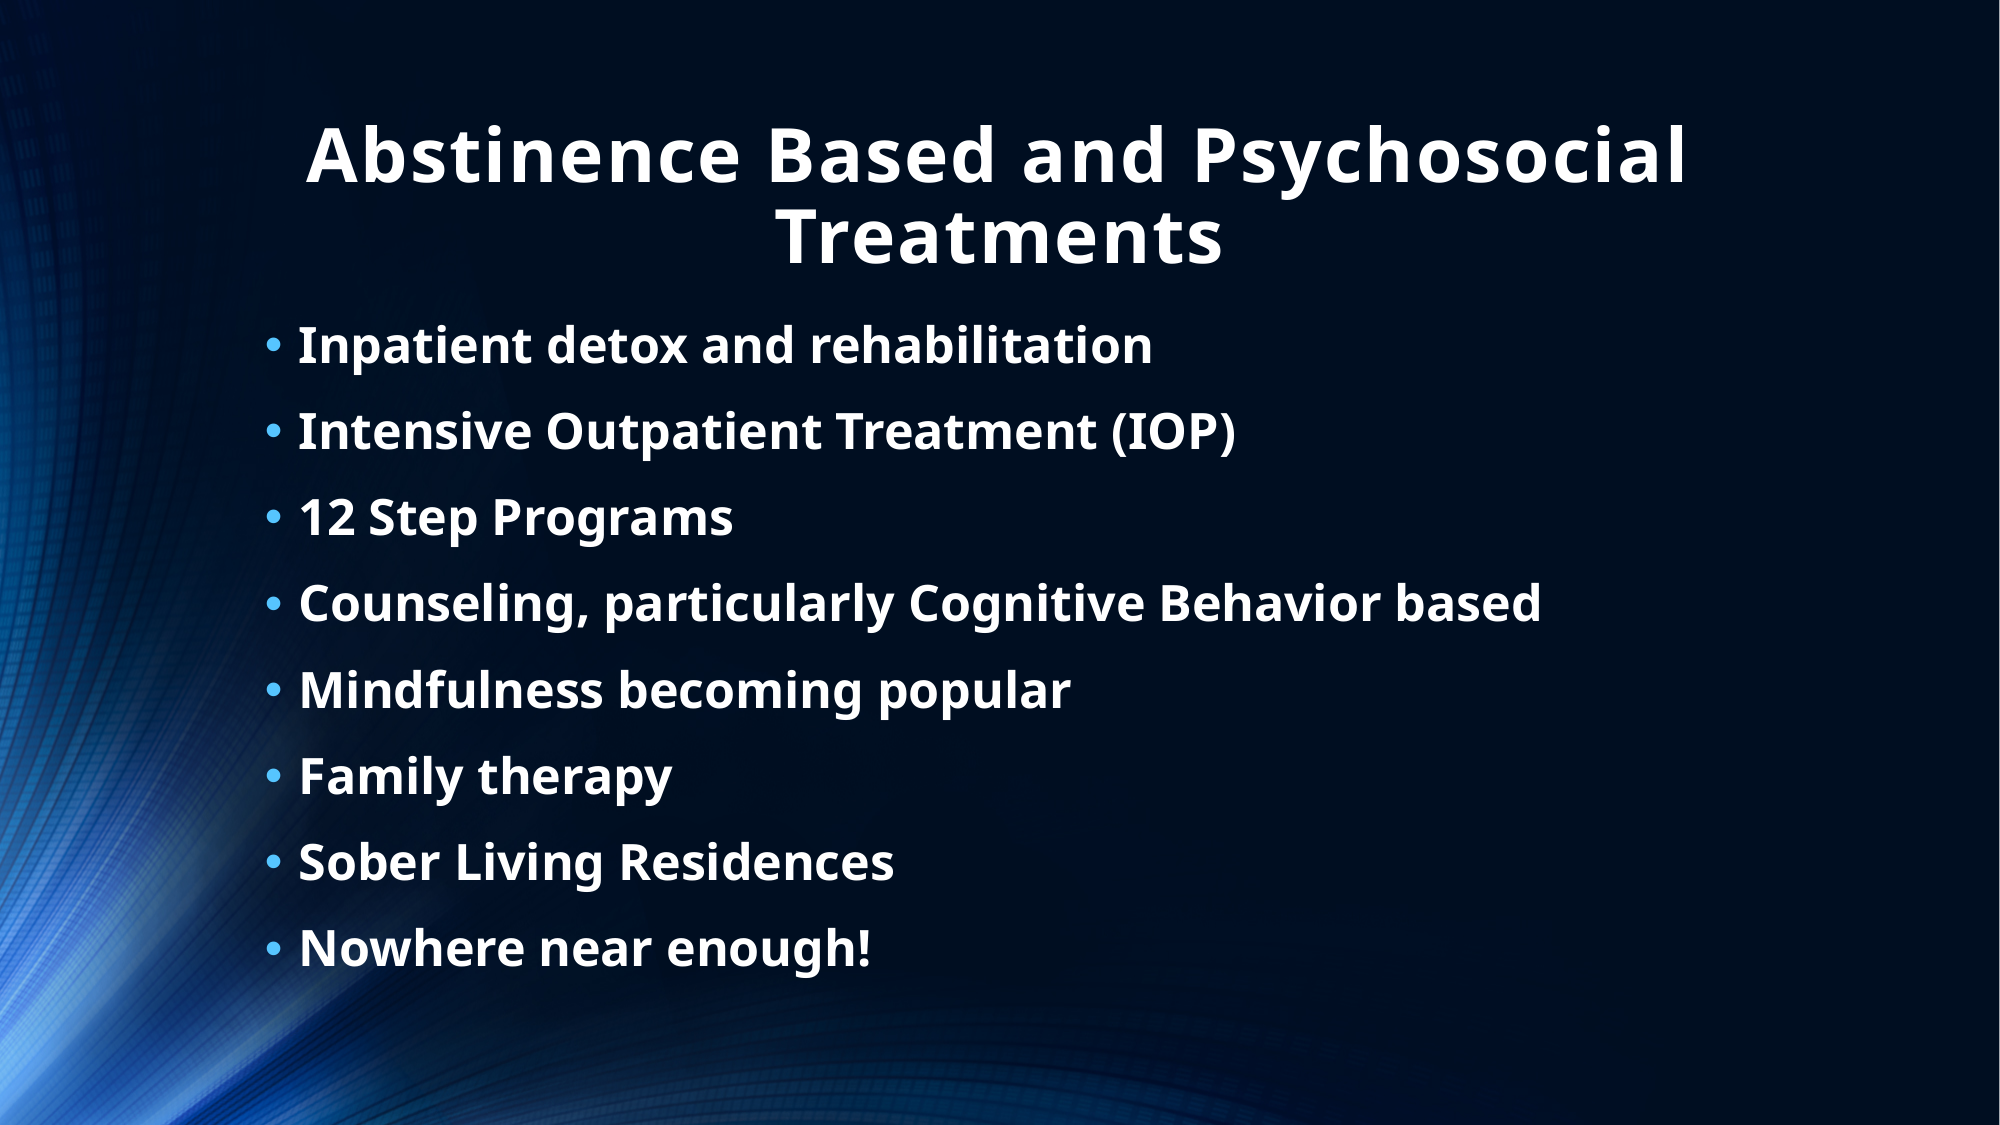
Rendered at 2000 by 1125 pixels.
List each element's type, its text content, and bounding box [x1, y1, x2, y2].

list Inpatient detox and rehabilitation Intensive Outpatient Treatment (IOP) 12 Step Programs Counseling, particularly Cognitive Behavior based Mindfulness becoming popular Family therapy Sober Living Residences Nowhere near enough! [249, 312, 1749, 988]
picture [0, 0, 2000, 1125]
title Abstinence Based and Psychosocial Treatments [249, 62, 1750, 288]
